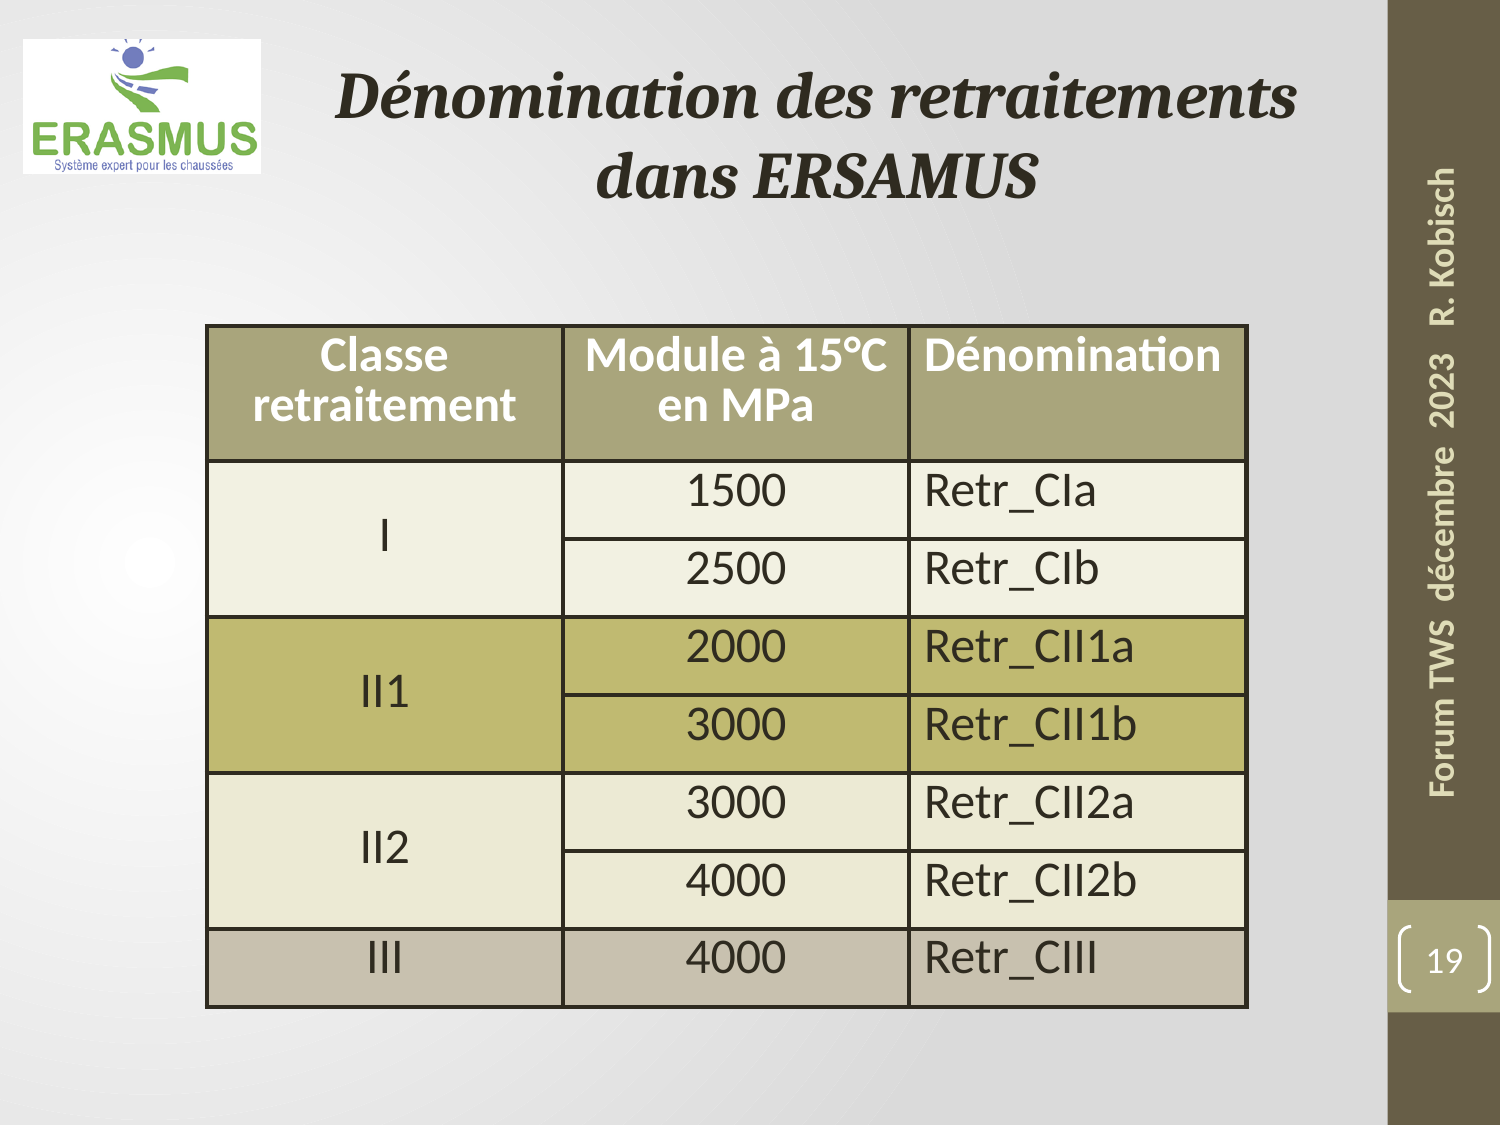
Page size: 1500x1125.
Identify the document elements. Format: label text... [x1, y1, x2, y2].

table_cell 2000 [565, 619, 907, 693]
slide_number 19 [1397, 924, 1492, 994]
table_cell 1500 [565, 463, 907, 537]
table_cell Retr_CII2a [911, 775, 1244, 849]
table_cell 3000 [565, 775, 907, 849]
table_cell 2500 [565, 541, 907, 615]
table_cell Retr_CIa [911, 463, 1244, 537]
table_cell Retr_CII1a [911, 619, 1244, 693]
table_header Classe retraitement [209, 328, 561, 459]
table_cell I [209, 463, 561, 615]
table_cell Retr_CII2b [911, 853, 1244, 927]
table_cell II2 [209, 775, 561, 927]
table_cell Retr_CIb [911, 541, 1244, 615]
table_cell Retr_CII1b [911, 697, 1244, 771]
picture [23, 38, 262, 175]
table_cell 4000 [565, 853, 907, 927]
footer Forum TWS décembre 2023 R. Kobisch [1408, 78, 1469, 889]
table_header Dénomination [911, 328, 1244, 459]
table_cell 3000 [565, 697, 907, 771]
table_cell III [209, 931, 561, 1005]
text_box Dénomination des retraitements dans ERSAMUS [265, 44, 1370, 220]
table_header Module à 15°C en MPa [565, 328, 907, 459]
table_cell 4000 [565, 931, 907, 1005]
table_cell II1 [209, 619, 561, 771]
table_cell Retr_CIII [911, 931, 1244, 1005]
